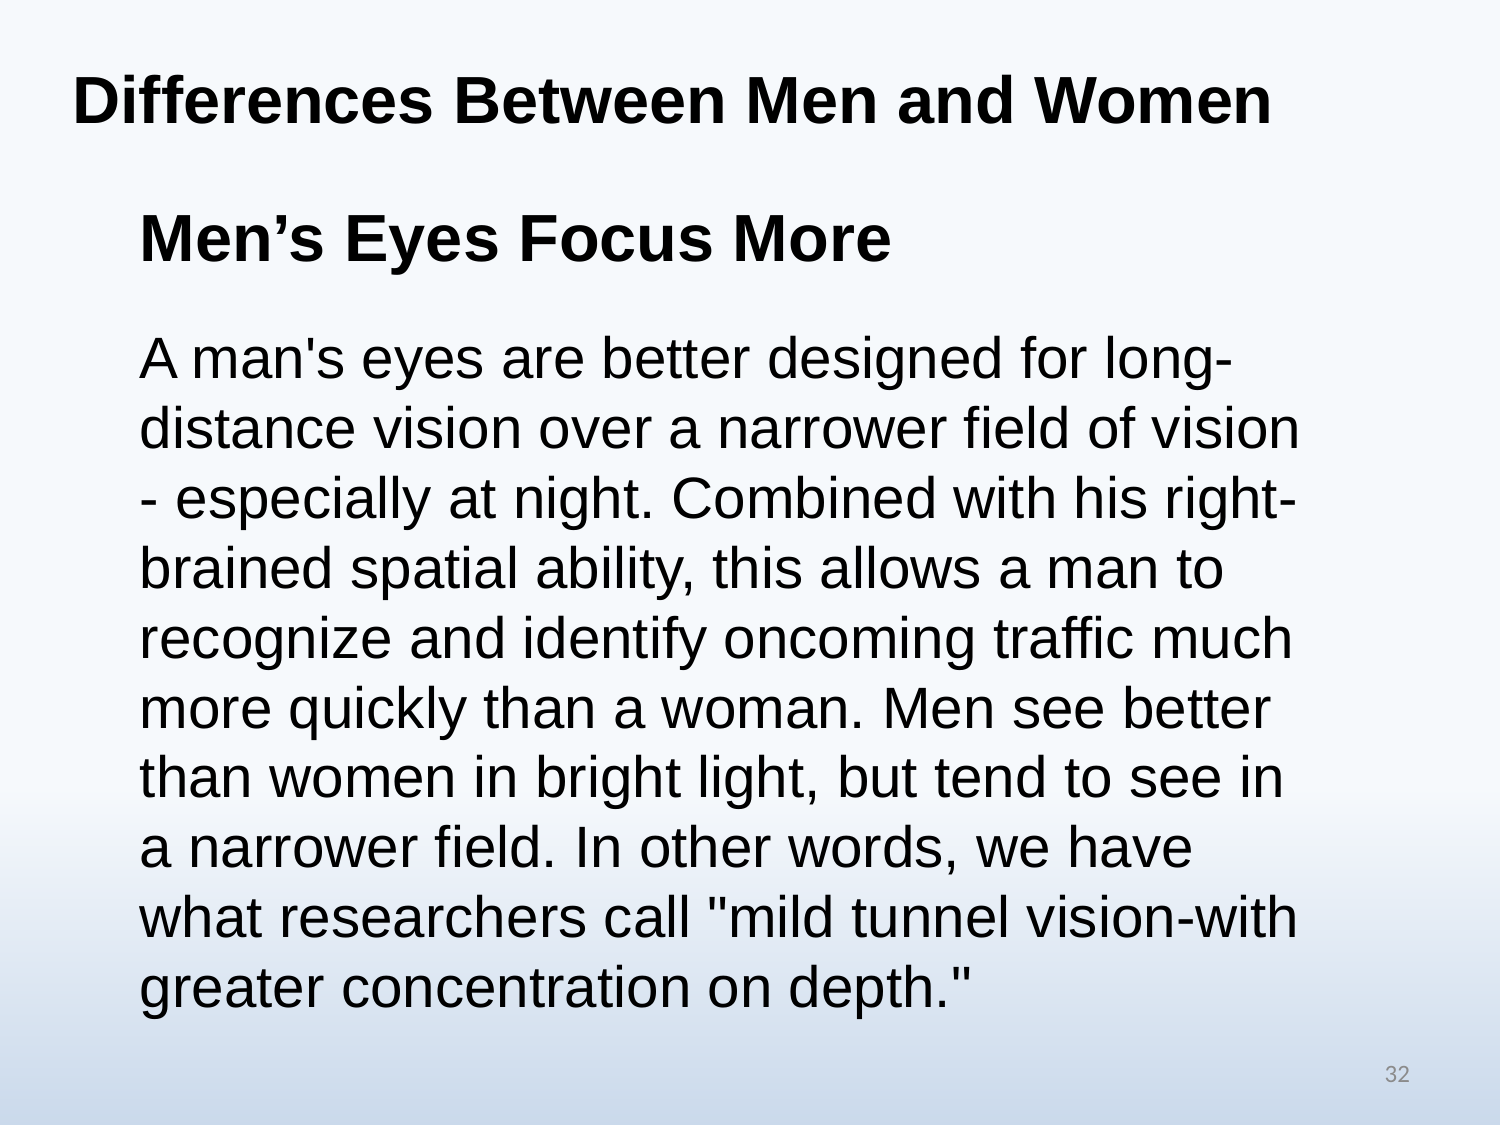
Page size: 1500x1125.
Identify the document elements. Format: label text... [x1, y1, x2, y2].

slide_number 32 [1074, 1042, 1425, 1103]
text_box Differences Between Men and Women [57, 49, 1350, 145]
text_box Men’s Eyes Focus More A man's eyes are better designed for long-distance vision over a narrower field of vision - especially at night. Combined with his right-brained spatial ability, this allows a man to recognize and identify oncoming traffic much more quickly than a woman. Men see better than women in bright light, but tend to see in a narrower field. In other words, we have what researchers call "mild tunnel vision-with greater concentration on depth." [124, 187, 1325, 1027]
